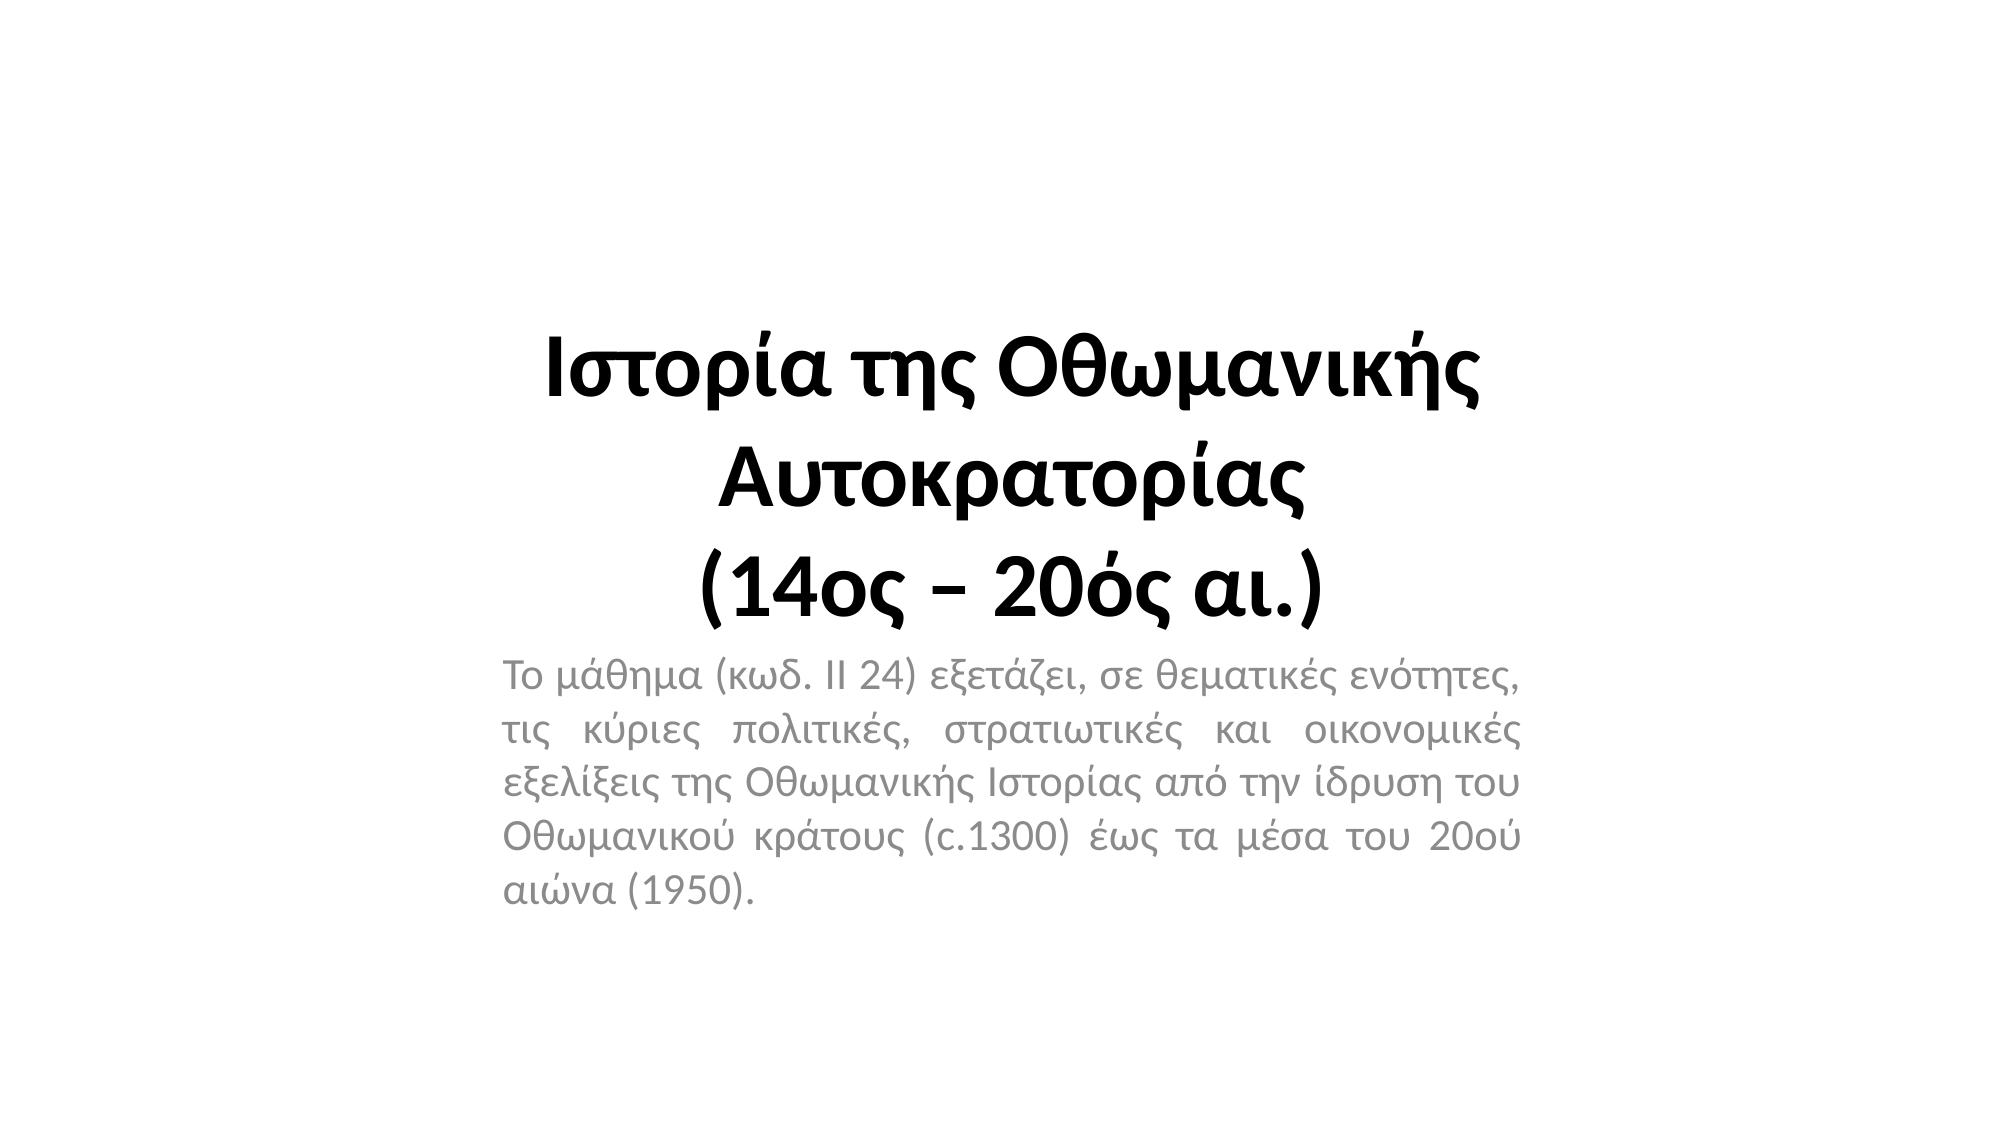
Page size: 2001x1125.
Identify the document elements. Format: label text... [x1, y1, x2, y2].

subtitle Το μάθημα (κωδ. ΙΙ 24) εξετάζει, σε θεματικές ενότητες, τις κύριες πολιτικές, στρατιωτικές και οικονομικές εξελίξεις της Οθωμανικής Ιστορίας από την ίδρυση του Οθωμανικού κράτους (c.1300) έως τα μέσα του 20ού αιώνα (1950). [487, 637, 1538, 926]
title Ιστορία της Οθωμανικής Αυτοκρατορίας (14ος – 20ός αι.) [374, 349, 1651, 591]
